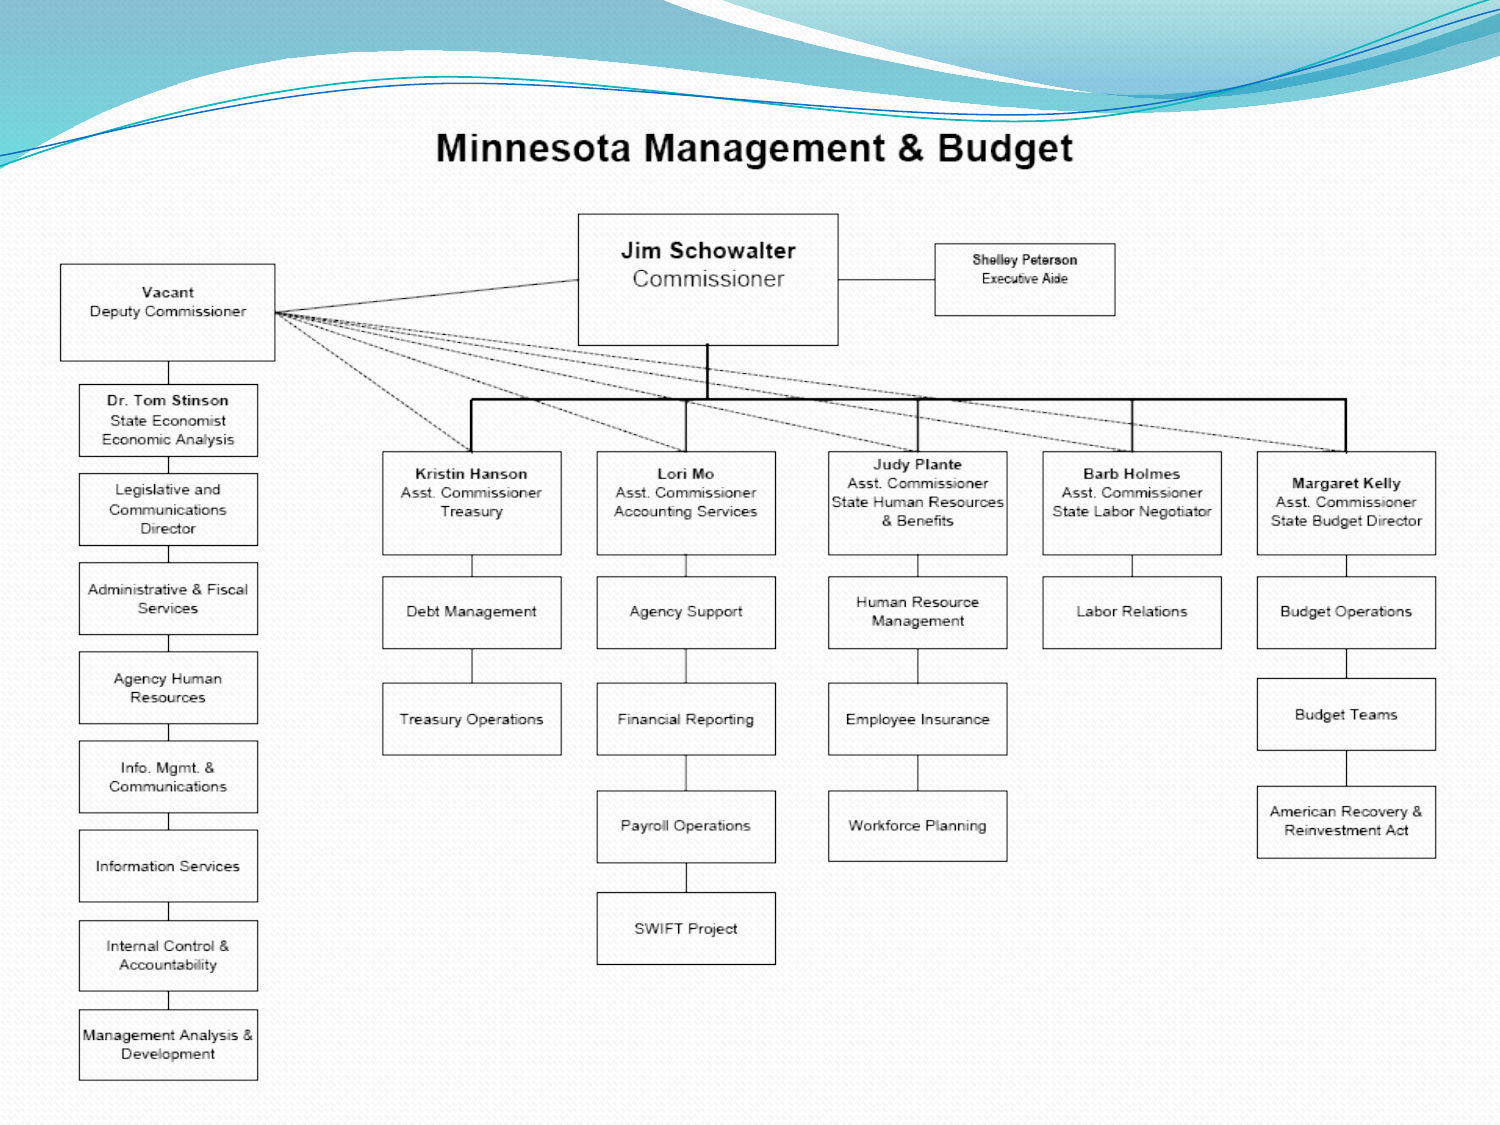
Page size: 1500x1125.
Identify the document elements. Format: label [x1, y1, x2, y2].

picture [46, 112, 1454, 1101]
